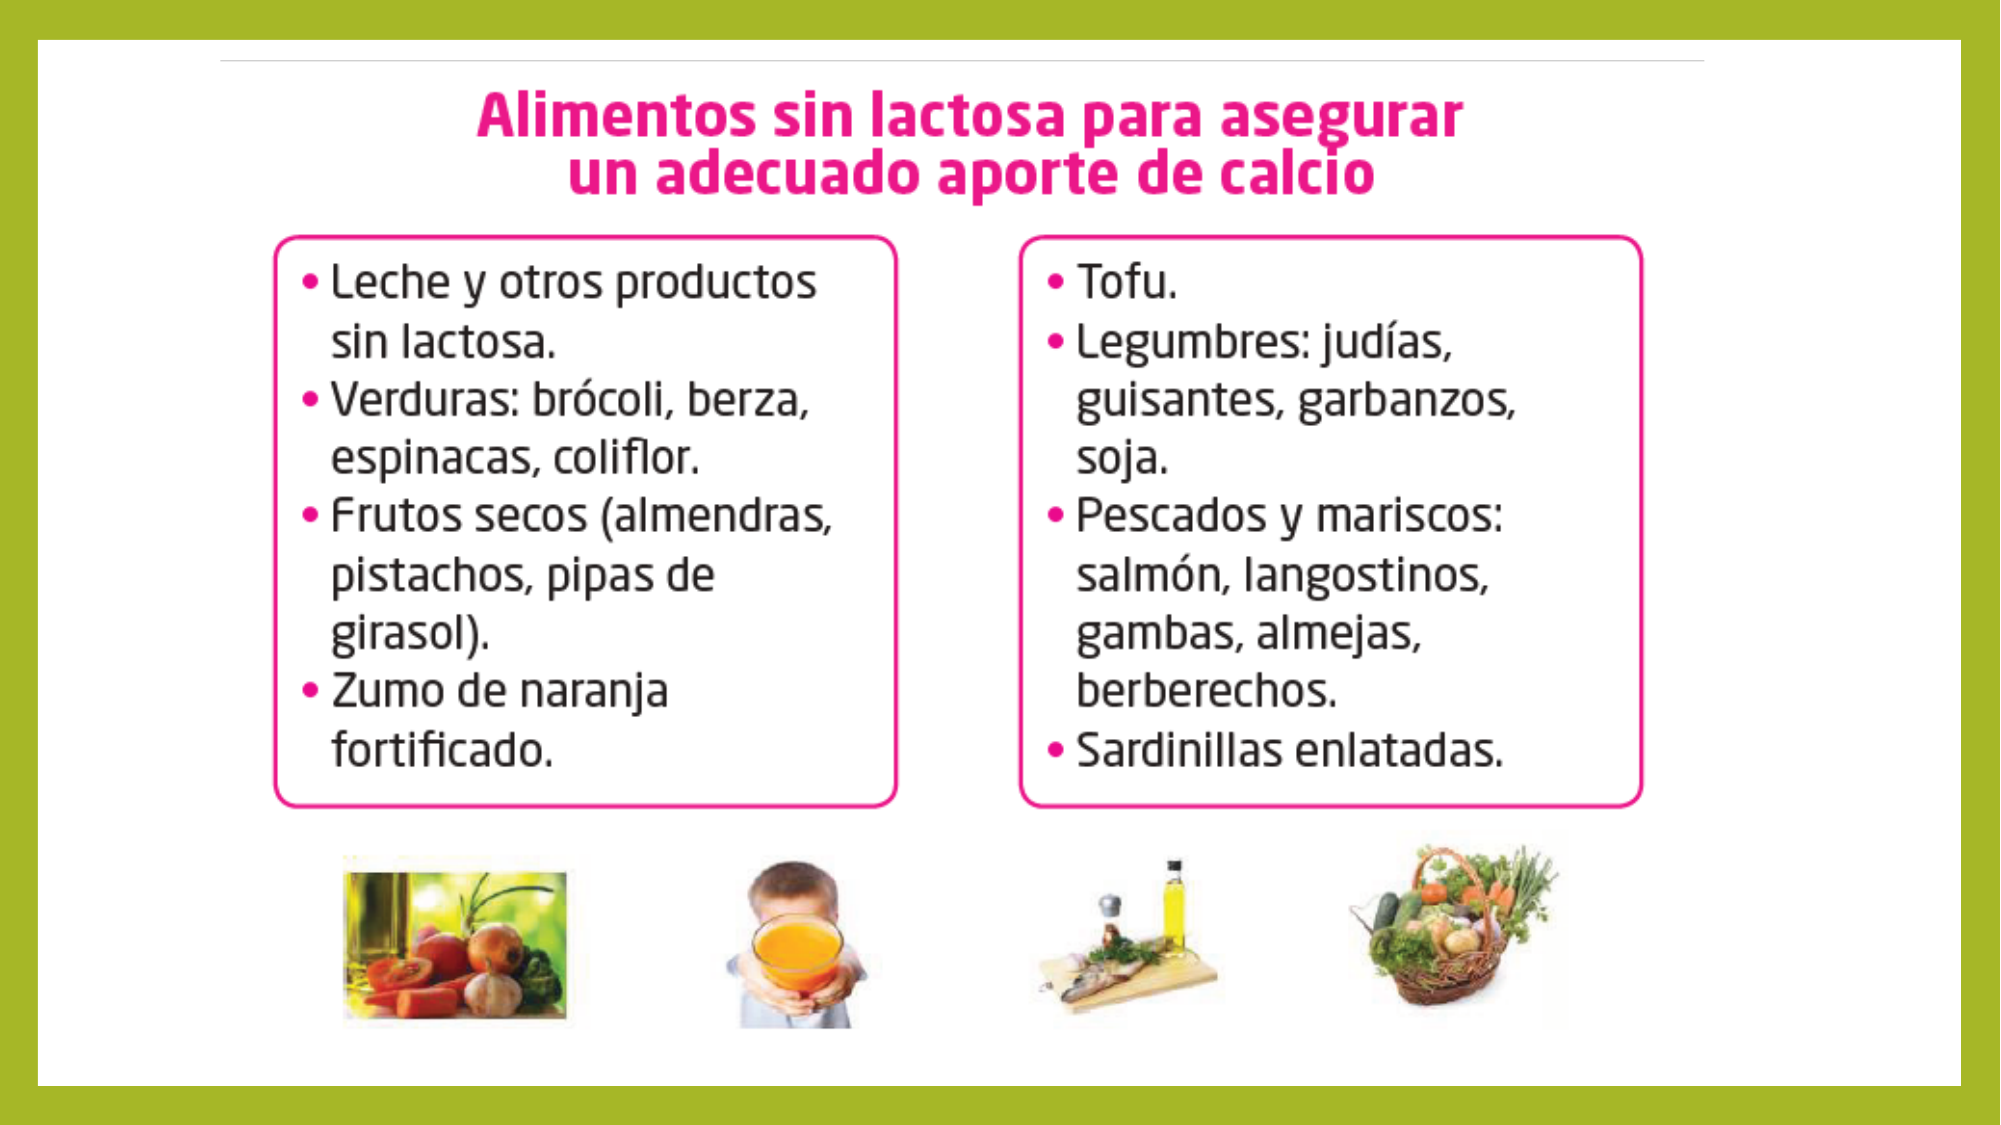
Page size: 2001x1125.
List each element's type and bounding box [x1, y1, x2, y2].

picture [220, 59, 1705, 1044]
